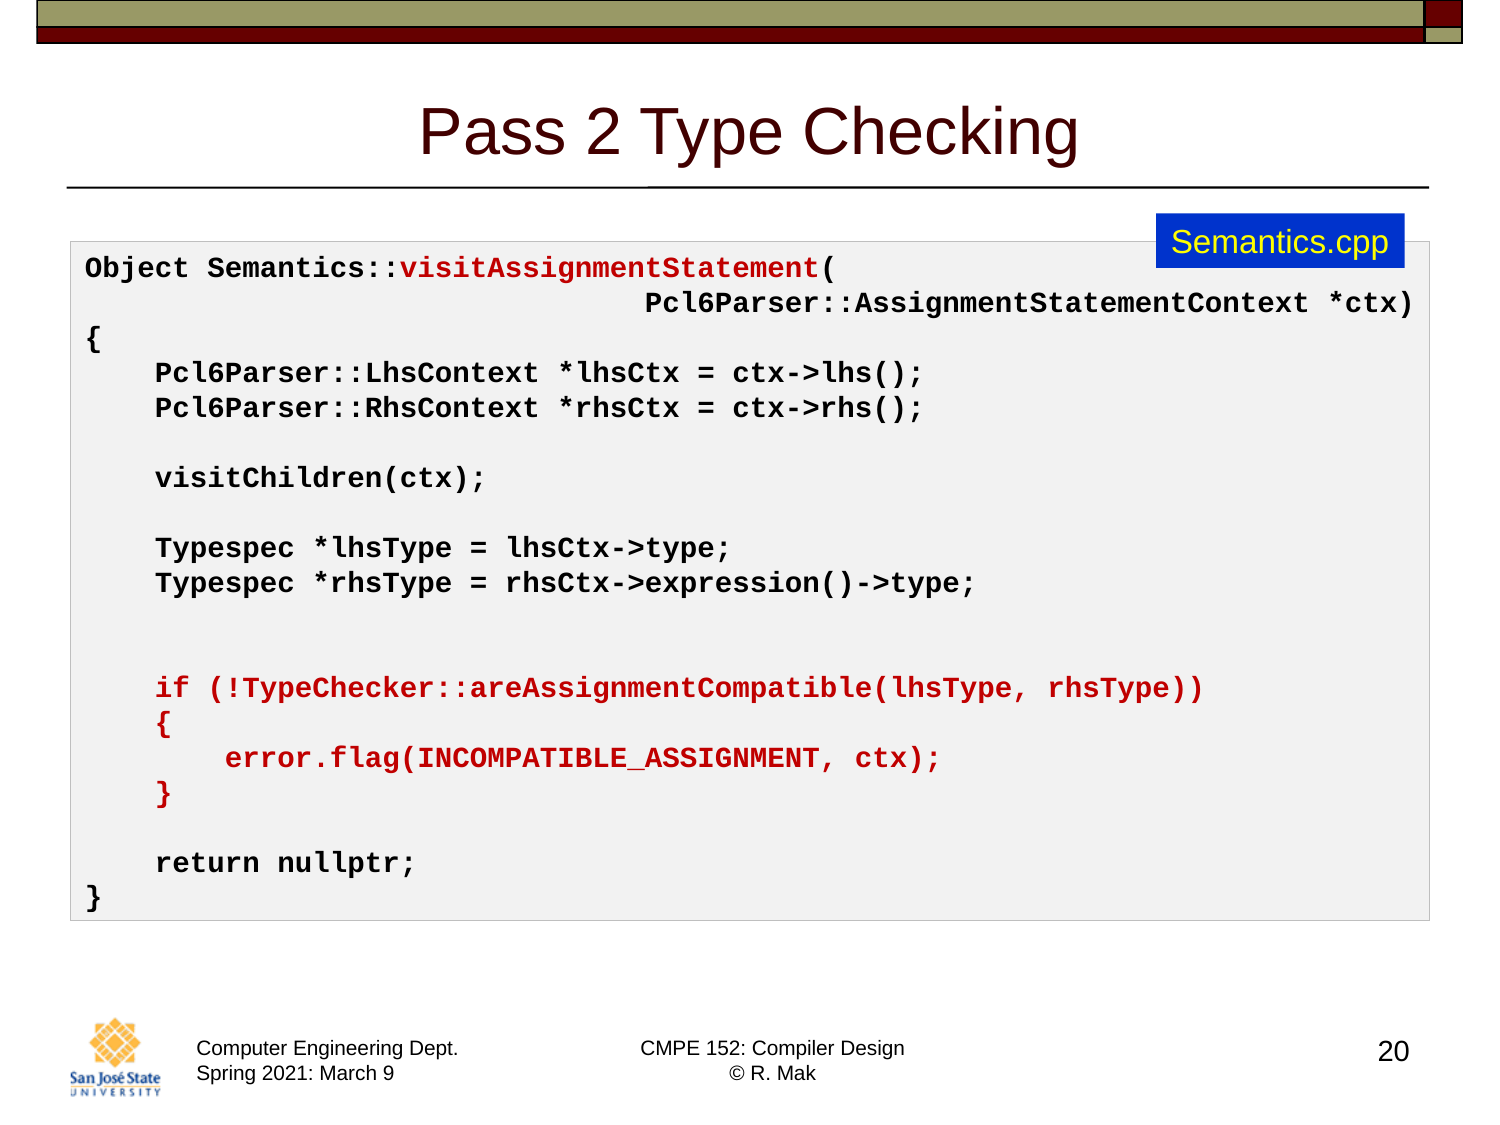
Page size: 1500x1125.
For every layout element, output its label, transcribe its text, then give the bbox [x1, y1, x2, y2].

slide_number 20 [1320, 1025, 1425, 1100]
text_box Semantics.cpp [1156, 213, 1405, 268]
picture [60, 1012, 166, 1112]
text_box Object Semantics::visitAssignmentStatement( Pcl6Parser::AssignmentStatementContext *ctx) { Pcl6Parser::LhsContext *lhsCtx = ctx->lhs(); Pcl6Parser::RhsContext *rhsCtx = ctx->rhs(); visitChildren(ctx); Typespec *lhsType = lhsCtx->type; Typespec *rhsType = rhsCtx->expression()->type; if (!TypeChecker::areAssignmentCompatible(lhsType, rhsType)) { error.flag(INCOMPATIBLE_ASSIGNMENT, ctx); } return nullptr; } [70, 241, 1430, 921]
title Pass 2 Type Checking [75, 67, 1425, 175]
